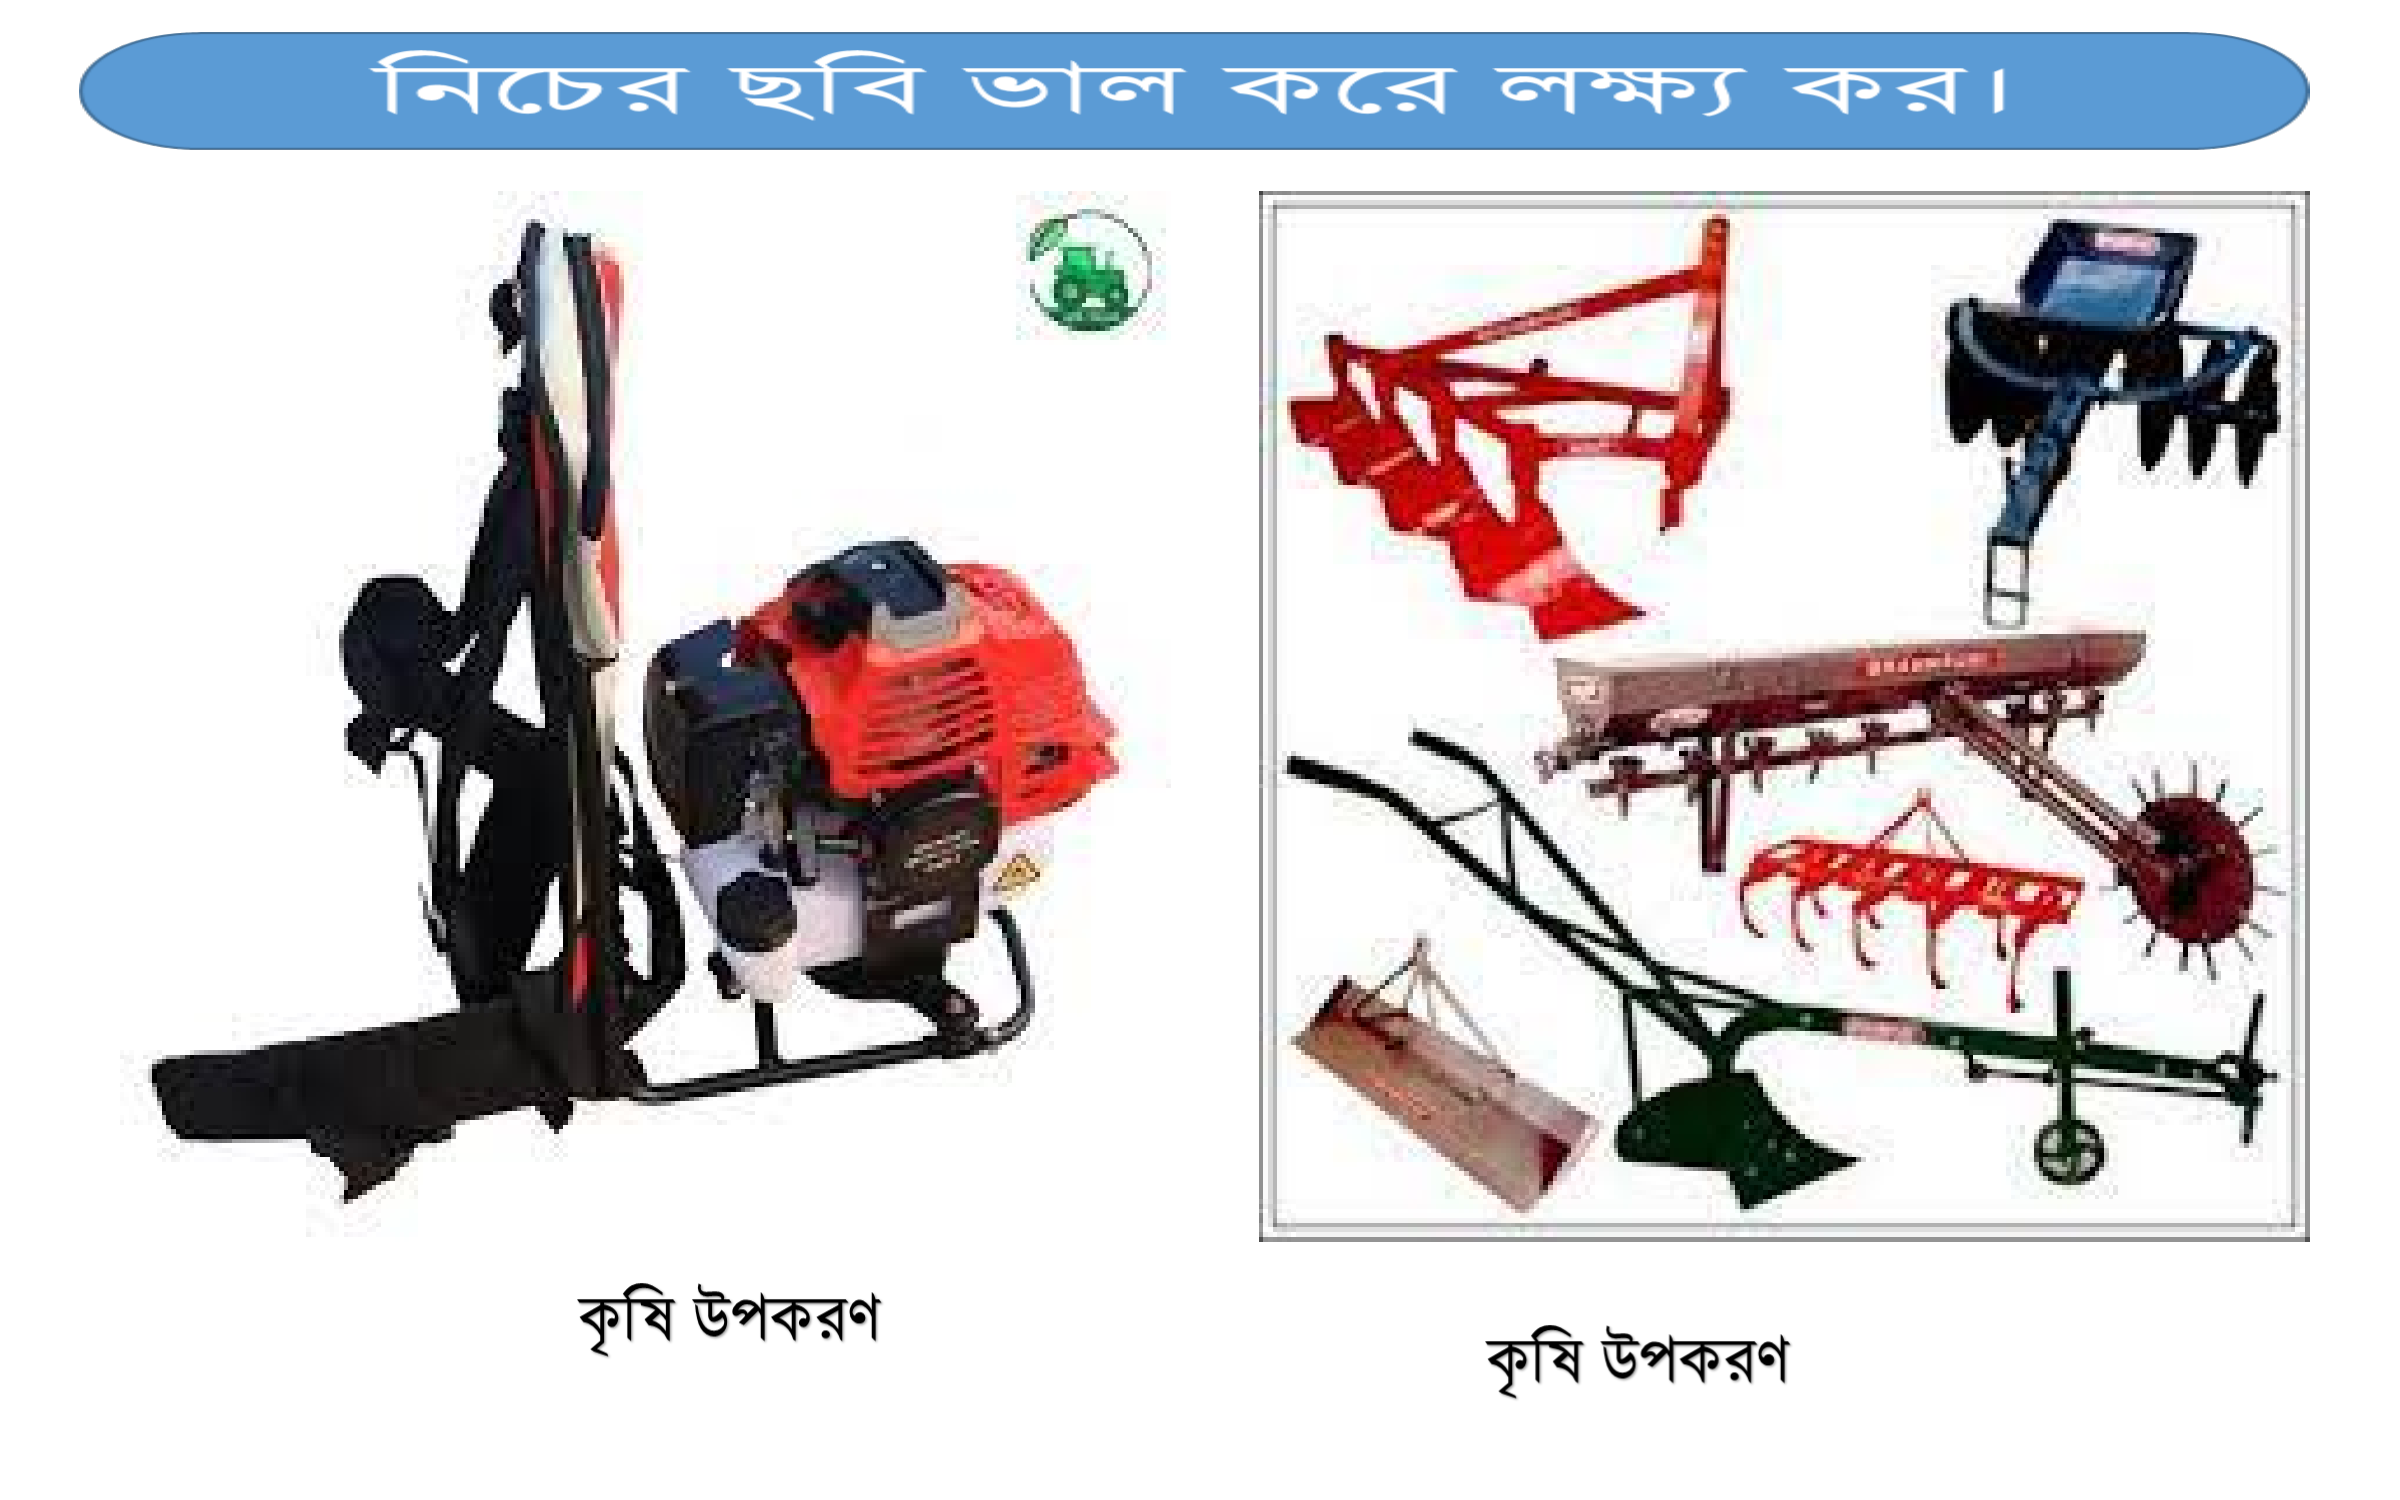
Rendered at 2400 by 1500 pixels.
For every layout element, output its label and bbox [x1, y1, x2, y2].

picture [529, 1250, 930, 1418]
picture [79, 16, 2310, 1242]
picture [1438, 1292, 1838, 1459]
